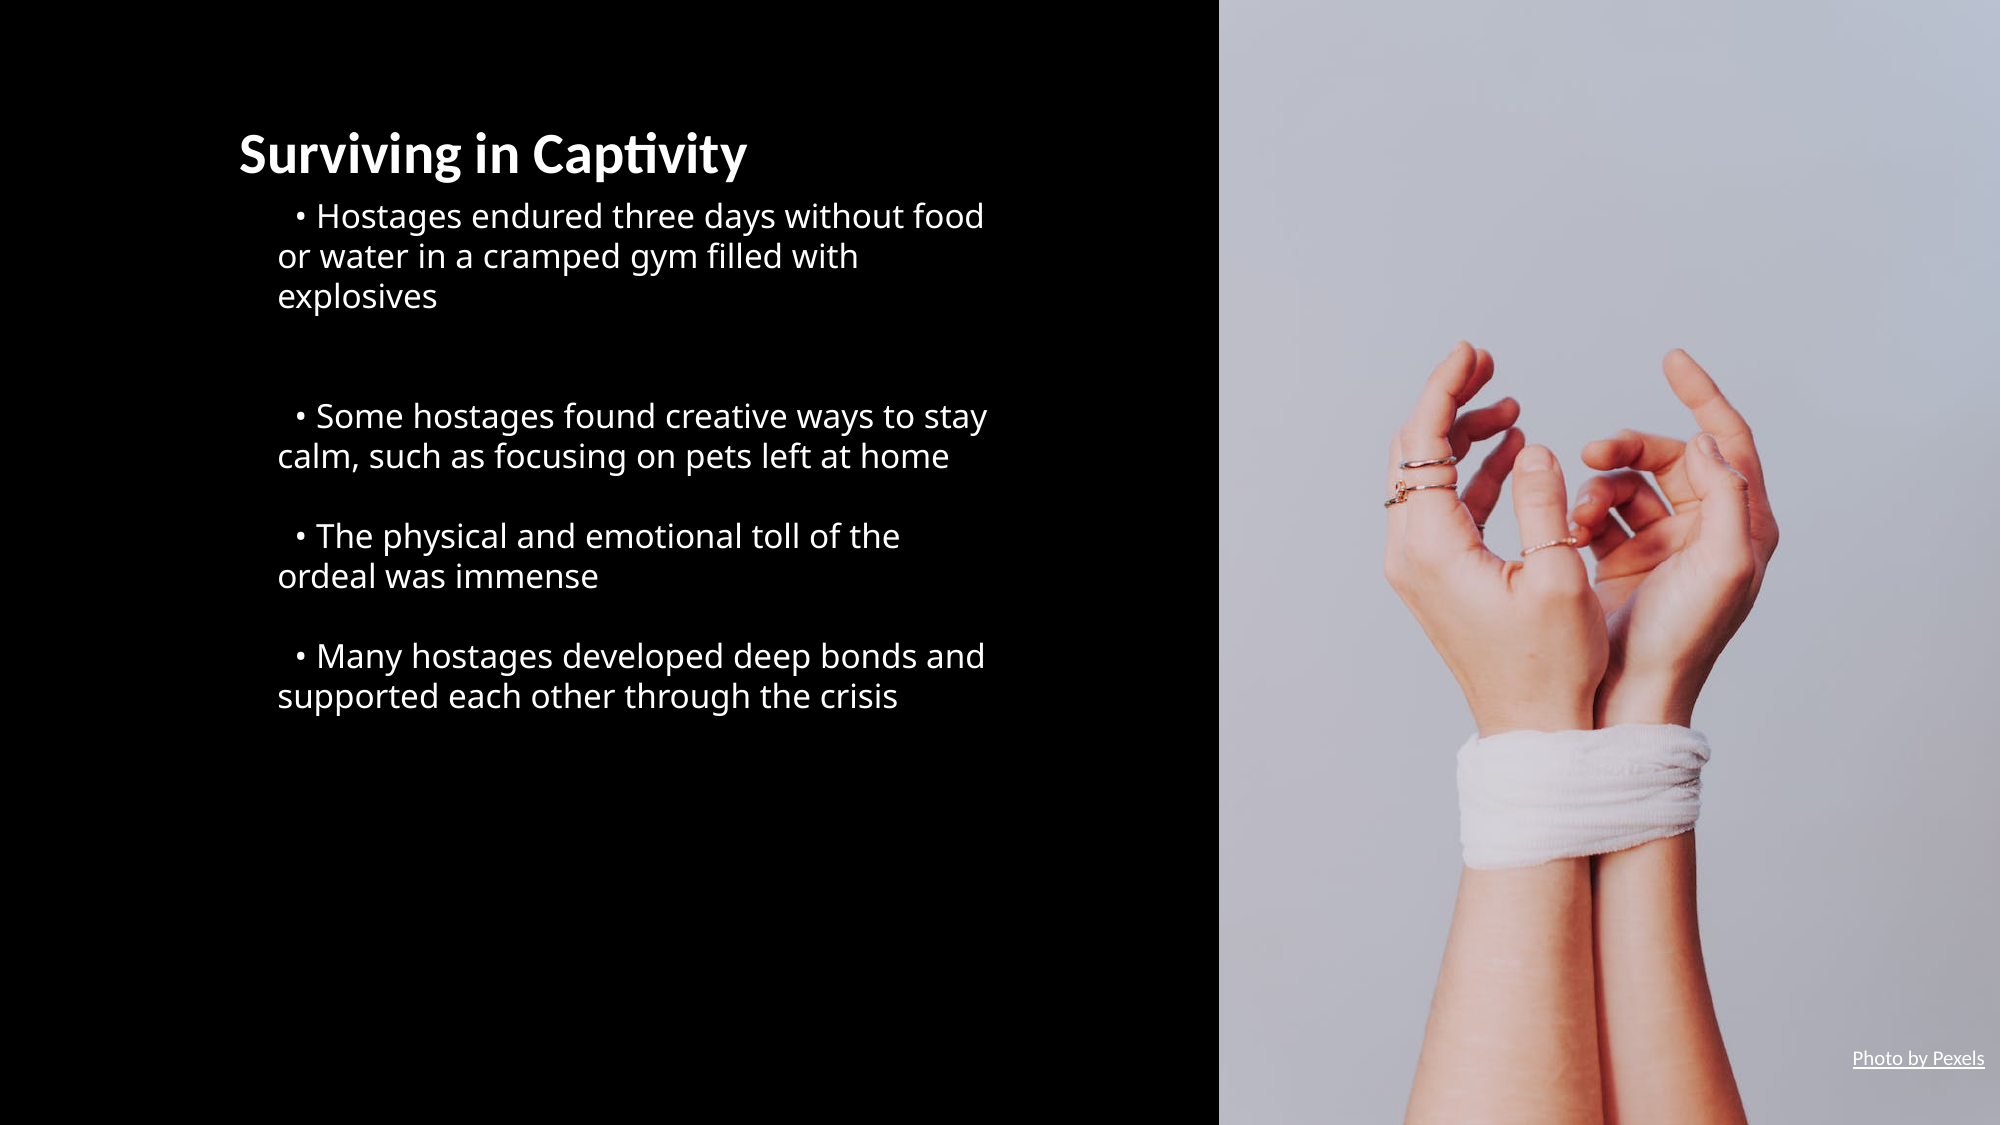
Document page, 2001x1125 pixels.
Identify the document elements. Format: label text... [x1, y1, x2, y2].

picture [1219, 0, 2000, 1125]
text_box • Many hostages developed deep bonds and supported each other through the crisis [262, 637, 1013, 713]
text_box • Some hostages found creative ways to stay calm, such as focusing on pets left at home [262, 397, 1013, 473]
text_box • Hostages endured three days without food or water in a cramped gym filled with explosives [262, 217, 1013, 293]
text_box Surviving in Captivity [225, 112, 1219, 188]
text_box • The physical and emotional toll of the ordeal was immense [262, 517, 1013, 593]
